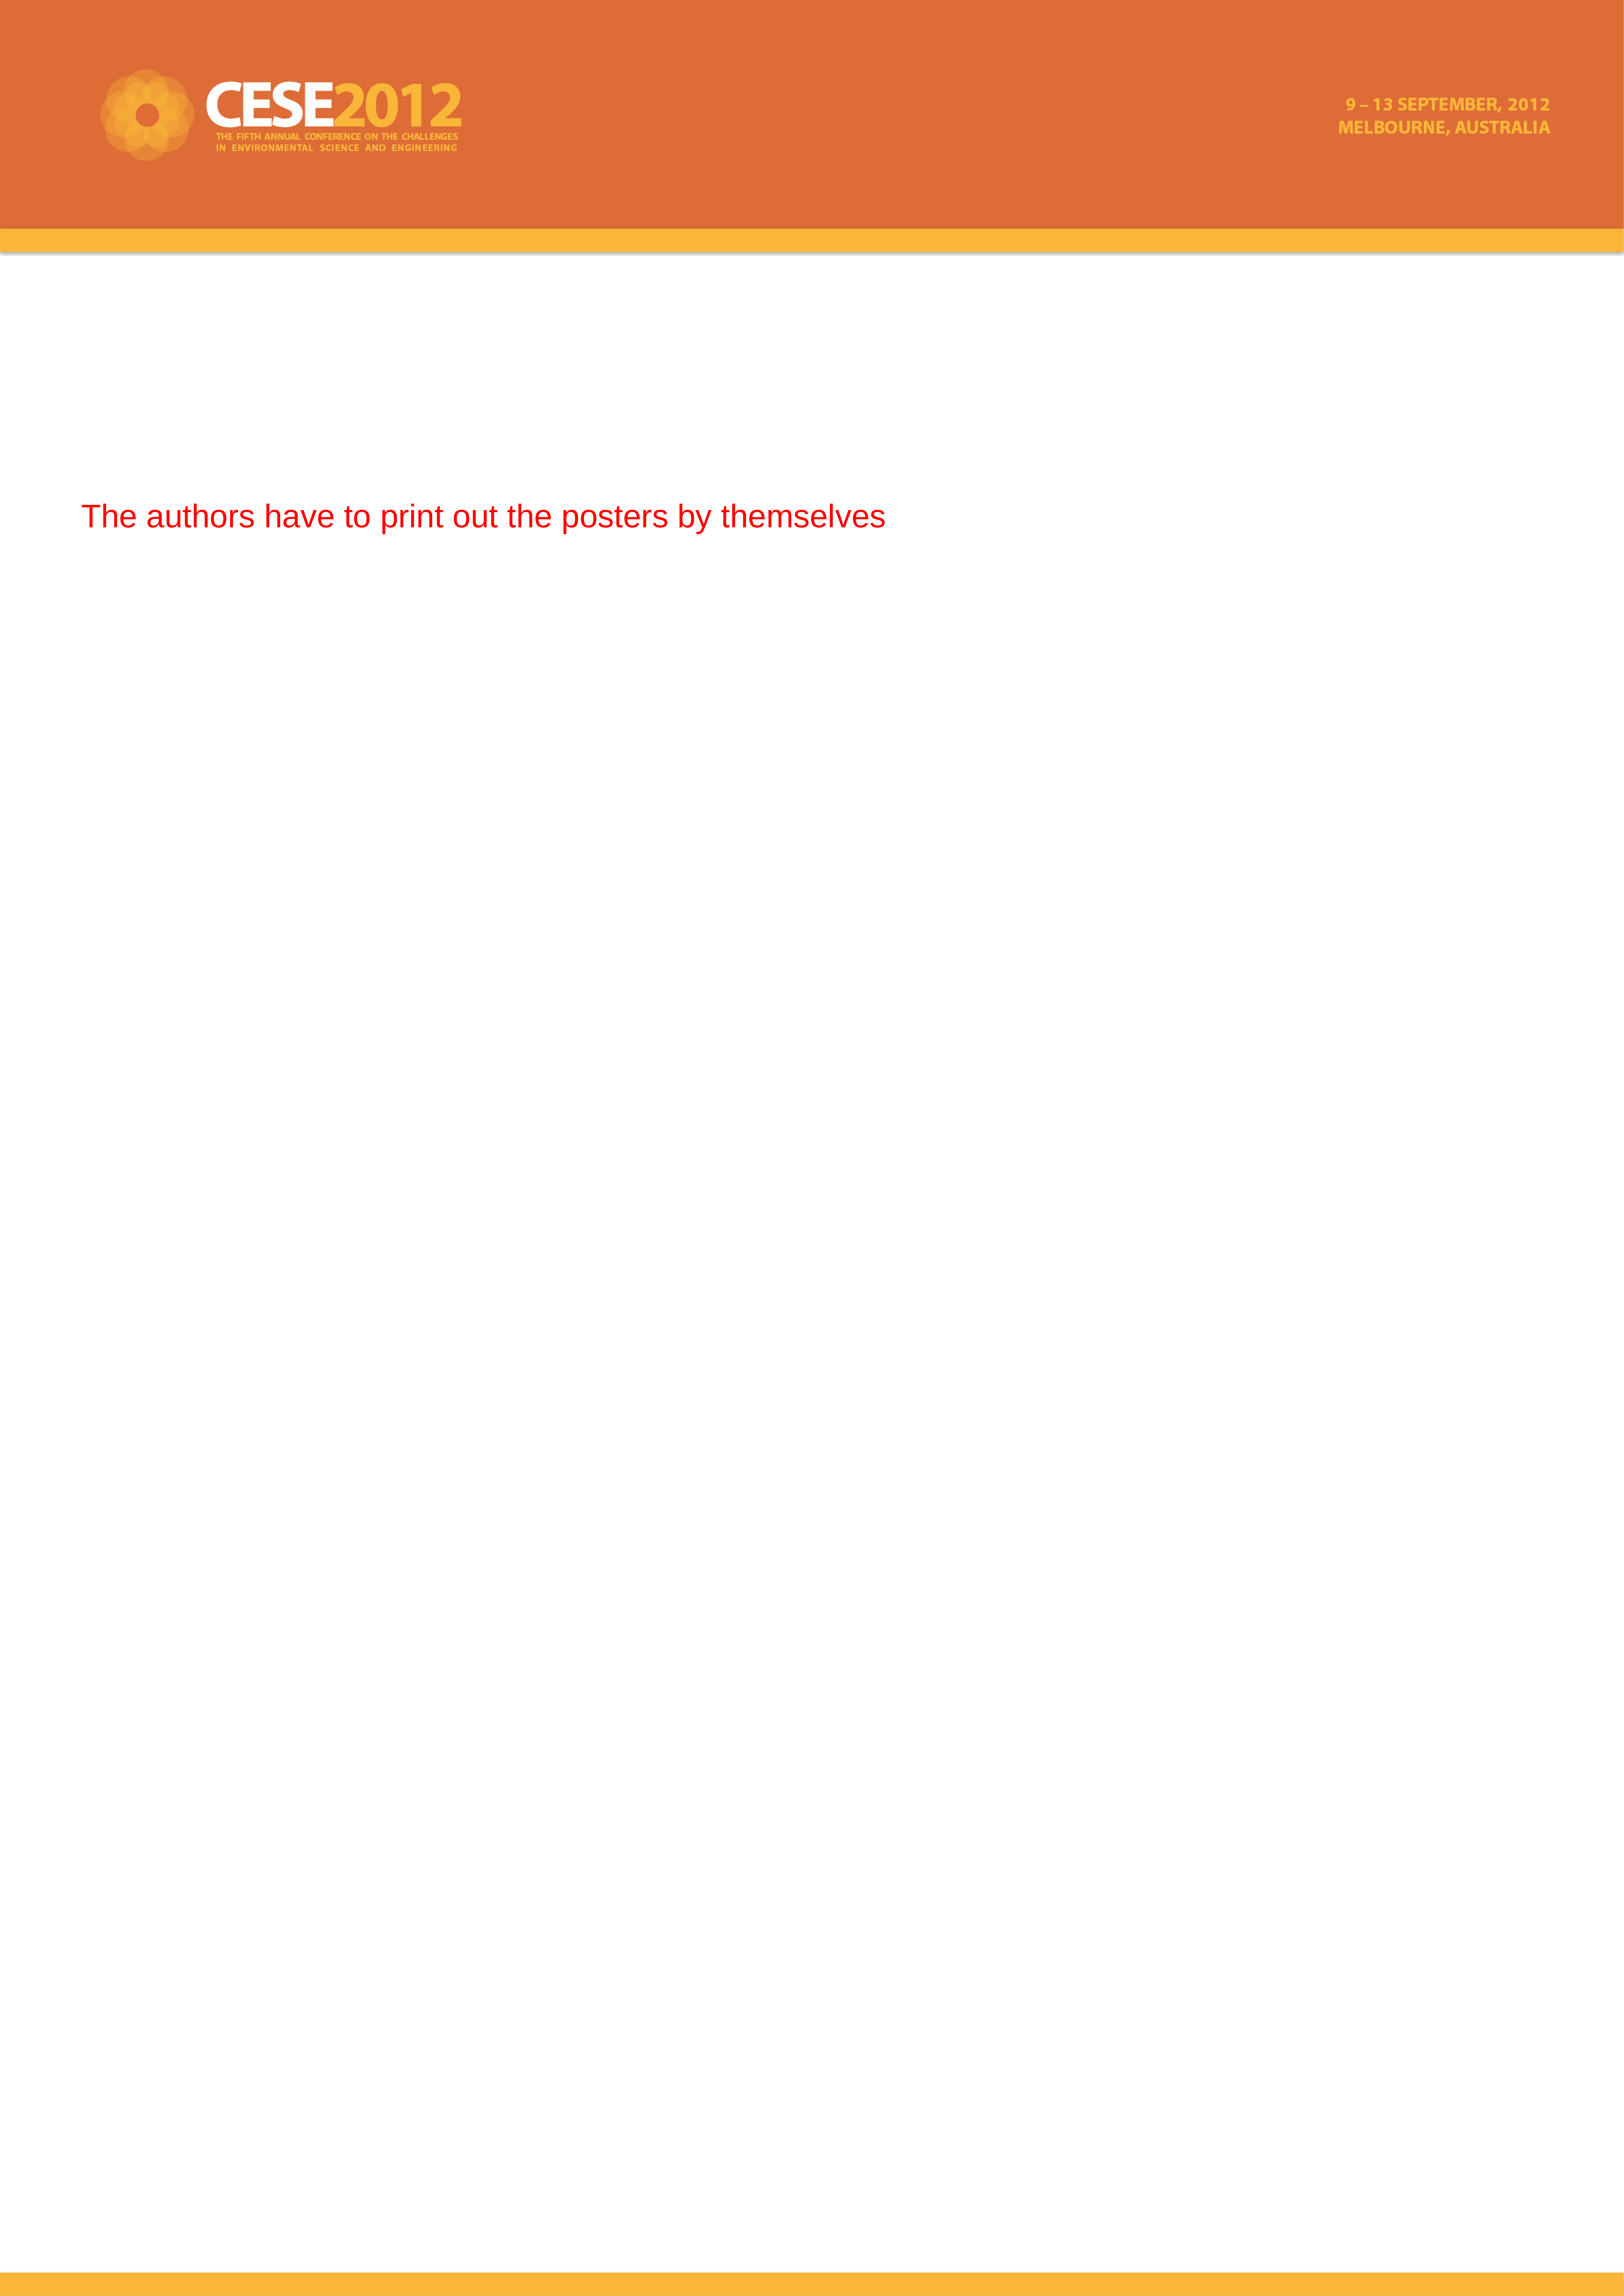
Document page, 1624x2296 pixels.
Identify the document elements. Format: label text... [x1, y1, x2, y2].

list The authors have to print out the posters by themselves [81, 484, 1543, 635]
picture [64, 47, 1560, 183]
